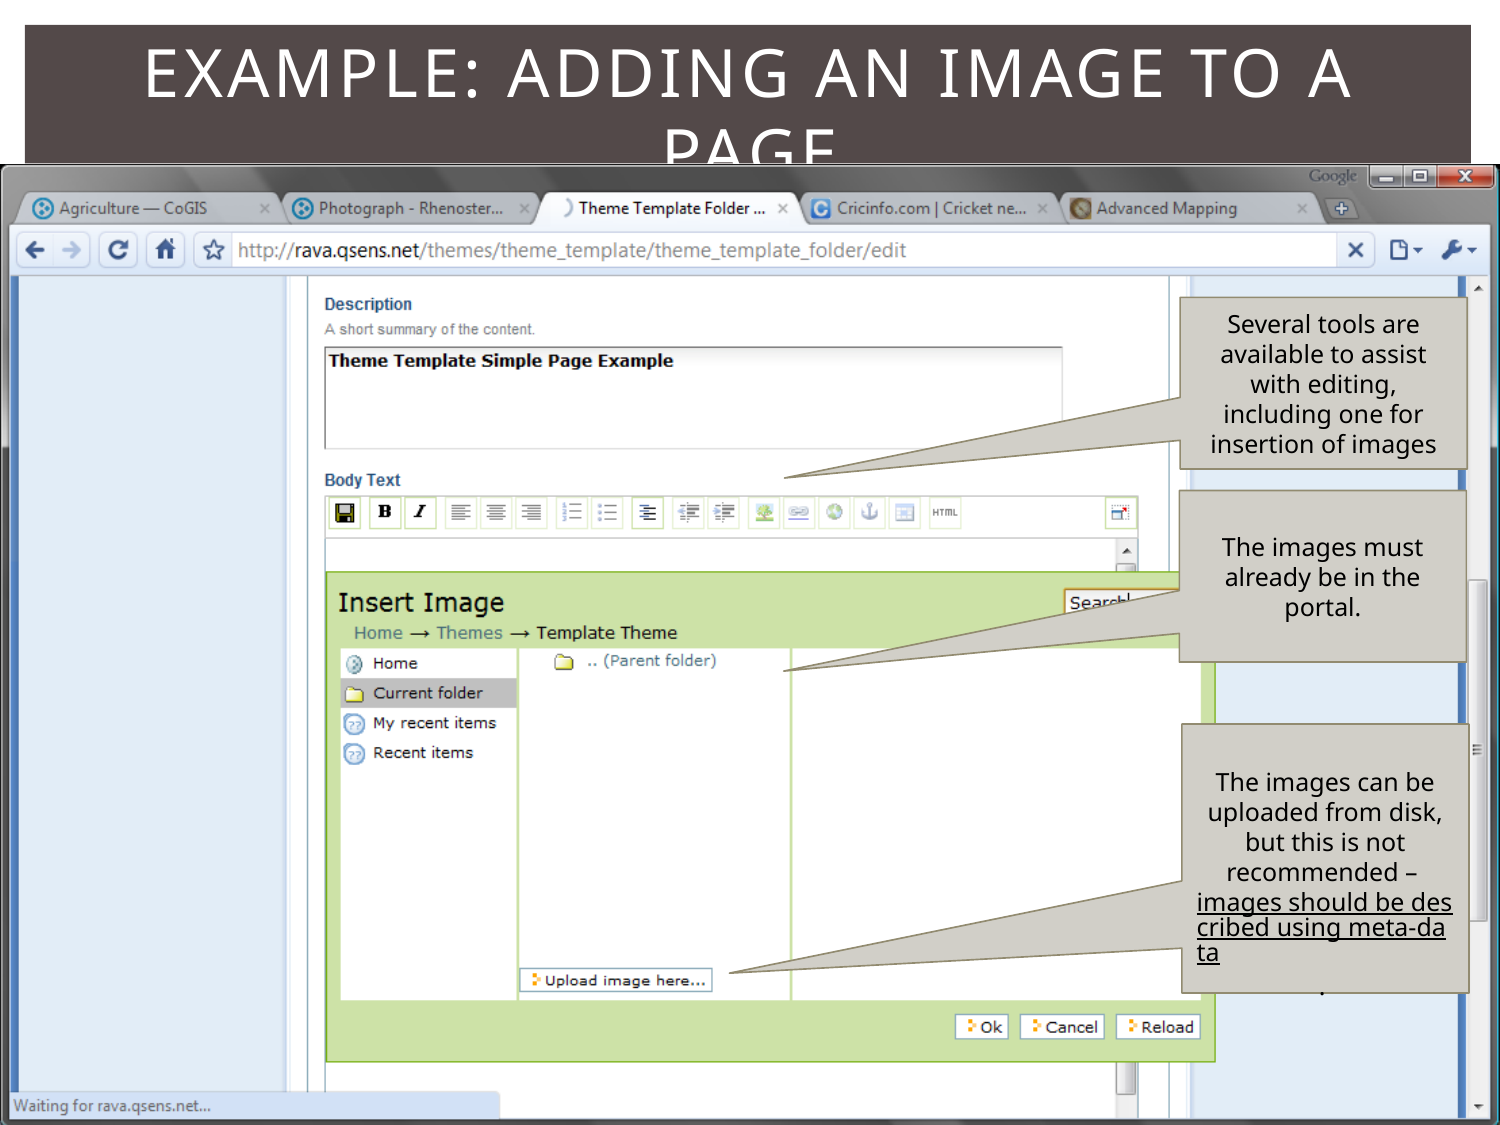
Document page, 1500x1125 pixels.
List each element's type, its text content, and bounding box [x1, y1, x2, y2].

title Example: Adding an Image to a Page [62, 58, 1438, 163]
picture [0, 163, 1500, 1125]
